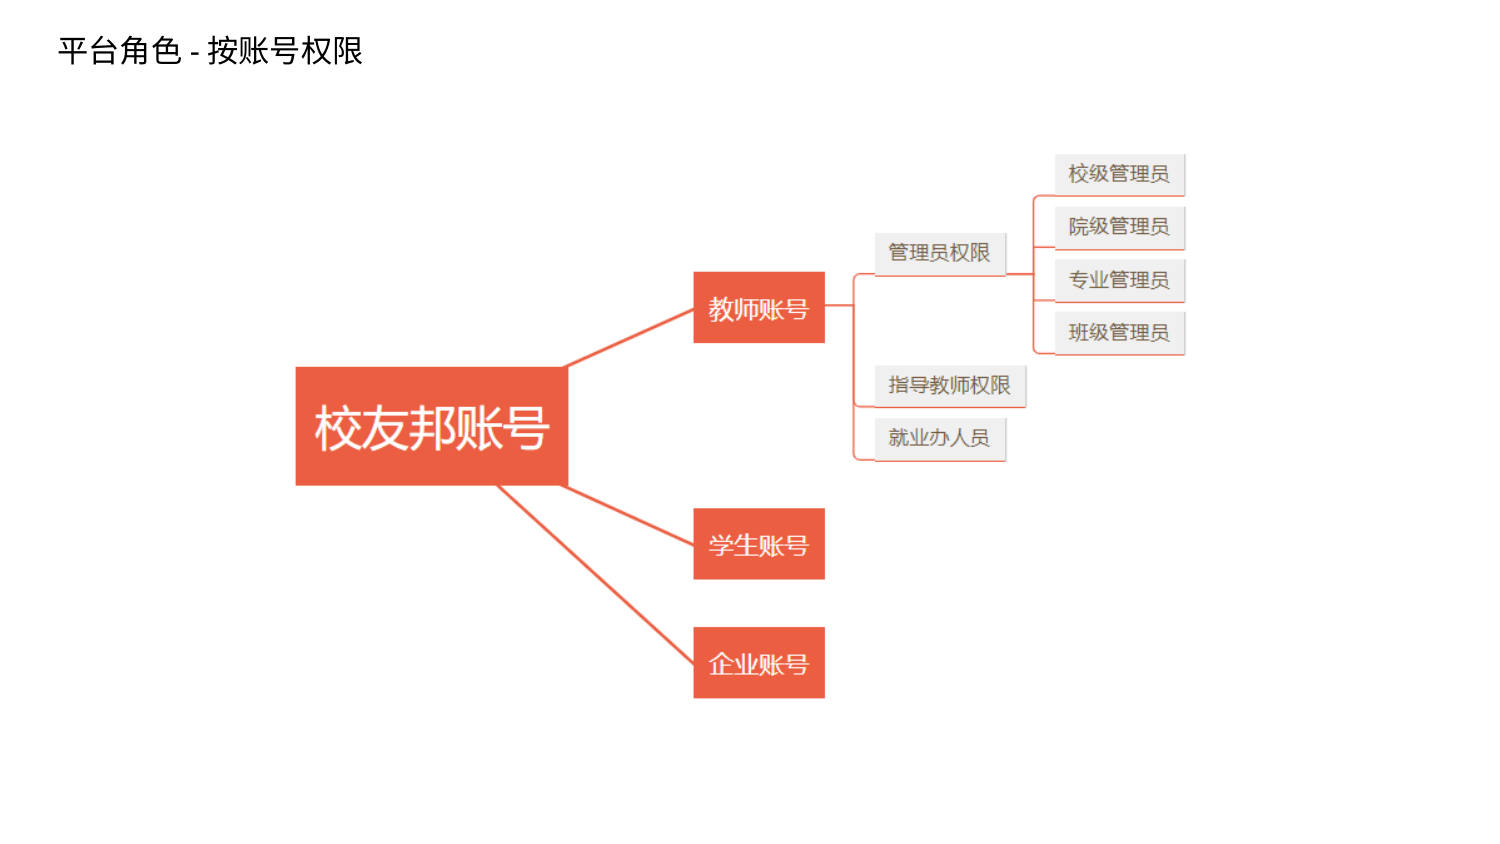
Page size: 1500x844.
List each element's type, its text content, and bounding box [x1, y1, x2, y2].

picture [262, 118, 1238, 726]
title 平台角色-按账号权限 [42, 11, 939, 77]
